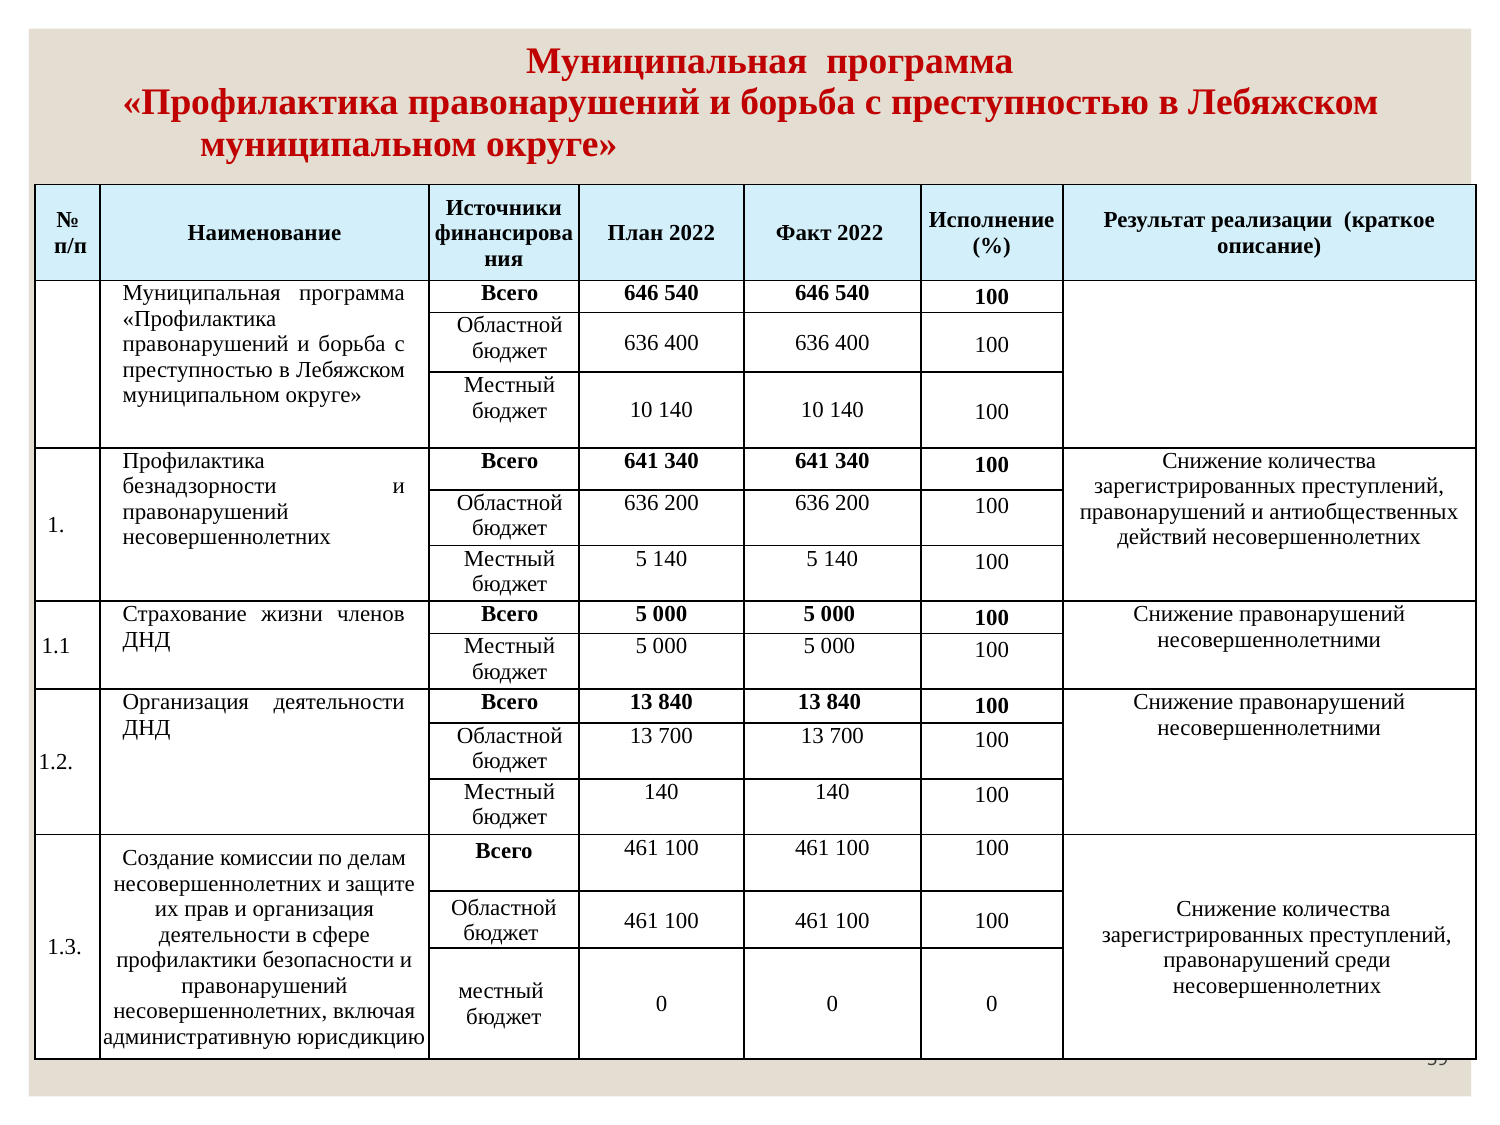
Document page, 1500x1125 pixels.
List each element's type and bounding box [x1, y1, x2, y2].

table_cell [430, 724, 578, 778]
table_cell [745, 780, 920, 834]
table_cell [1064, 185, 1475, 280]
table_cell [745, 491, 920, 545]
table_cell [101, 185, 428, 280]
table_cell [1064, 835, 1475, 1058]
table_cell [36, 835, 99, 1058]
table_cell [36, 185, 99, 280]
table_cell [101, 602, 428, 688]
table_cell [430, 602, 578, 633]
table_cell [580, 546, 743, 600]
table_cell [922, 185, 1062, 280]
table_header [35, 19, 1476, 184]
table_cell [580, 835, 743, 890]
table_cell [745, 185, 920, 280]
table_cell [922, 281, 1062, 312]
table_cell [580, 634, 743, 688]
table_cell [1064, 690, 1475, 834]
table_cell [745, 634, 920, 688]
table_cell [430, 634, 578, 688]
table_cell [430, 373, 578, 447]
table_cell [922, 949, 1062, 1058]
table_cell [430, 690, 578, 722]
table_cell [745, 949, 920, 1058]
table_cell [745, 546, 920, 600]
table_cell [101, 835, 428, 1058]
table_cell [580, 373, 743, 447]
table_cell [580, 780, 743, 834]
table_cell [1064, 449, 1475, 600]
table_cell [745, 373, 920, 447]
table_cell [922, 724, 1062, 778]
table_cell [36, 281, 99, 447]
slide_number [1283, 1060, 1464, 1080]
table_cell [101, 281, 428, 447]
table_cell [430, 491, 578, 545]
table_cell [430, 892, 578, 947]
table_cell [1064, 281, 1475, 447]
table_cell [430, 449, 578, 489]
table_cell [36, 690, 99, 834]
table_cell [430, 546, 578, 600]
table_cell [430, 949, 578, 1058]
table_cell [36, 449, 99, 600]
table_cell [922, 449, 1062, 489]
table_cell [101, 690, 428, 834]
table_cell [745, 724, 920, 778]
table_cell [745, 602, 920, 633]
table_cell [922, 602, 1062, 633]
table_cell [580, 491, 743, 545]
table_cell [101, 449, 428, 600]
table_cell [580, 281, 743, 312]
table_cell [430, 835, 578, 890]
table_cell [580, 949, 743, 1058]
table_cell [430, 185, 578, 280]
table_cell [580, 690, 743, 722]
table_cell [745, 313, 920, 371]
table_cell [922, 373, 1062, 447]
table_cell [430, 780, 578, 834]
table_cell [922, 835, 1062, 890]
table_cell [1064, 602, 1475, 688]
table_cell [580, 724, 743, 778]
table_cell [580, 313, 743, 371]
table_cell [922, 780, 1062, 834]
table_cell [922, 313, 1062, 371]
table_cell [580, 185, 743, 280]
table_cell [430, 313, 578, 371]
table_cell [745, 892, 920, 947]
table_cell [580, 602, 743, 633]
table_cell [580, 892, 743, 947]
table_cell [922, 634, 1062, 688]
table_cell [922, 690, 1062, 722]
table_cell [745, 281, 920, 312]
table_cell [745, 690, 920, 722]
table_cell [580, 449, 743, 489]
table_cell [745, 835, 920, 890]
table_cell [745, 449, 920, 489]
table_cell [922, 546, 1062, 600]
table_cell [36, 602, 99, 688]
table_cell [922, 892, 1062, 947]
table_cell [430, 281, 578, 312]
table_cell [922, 491, 1062, 545]
